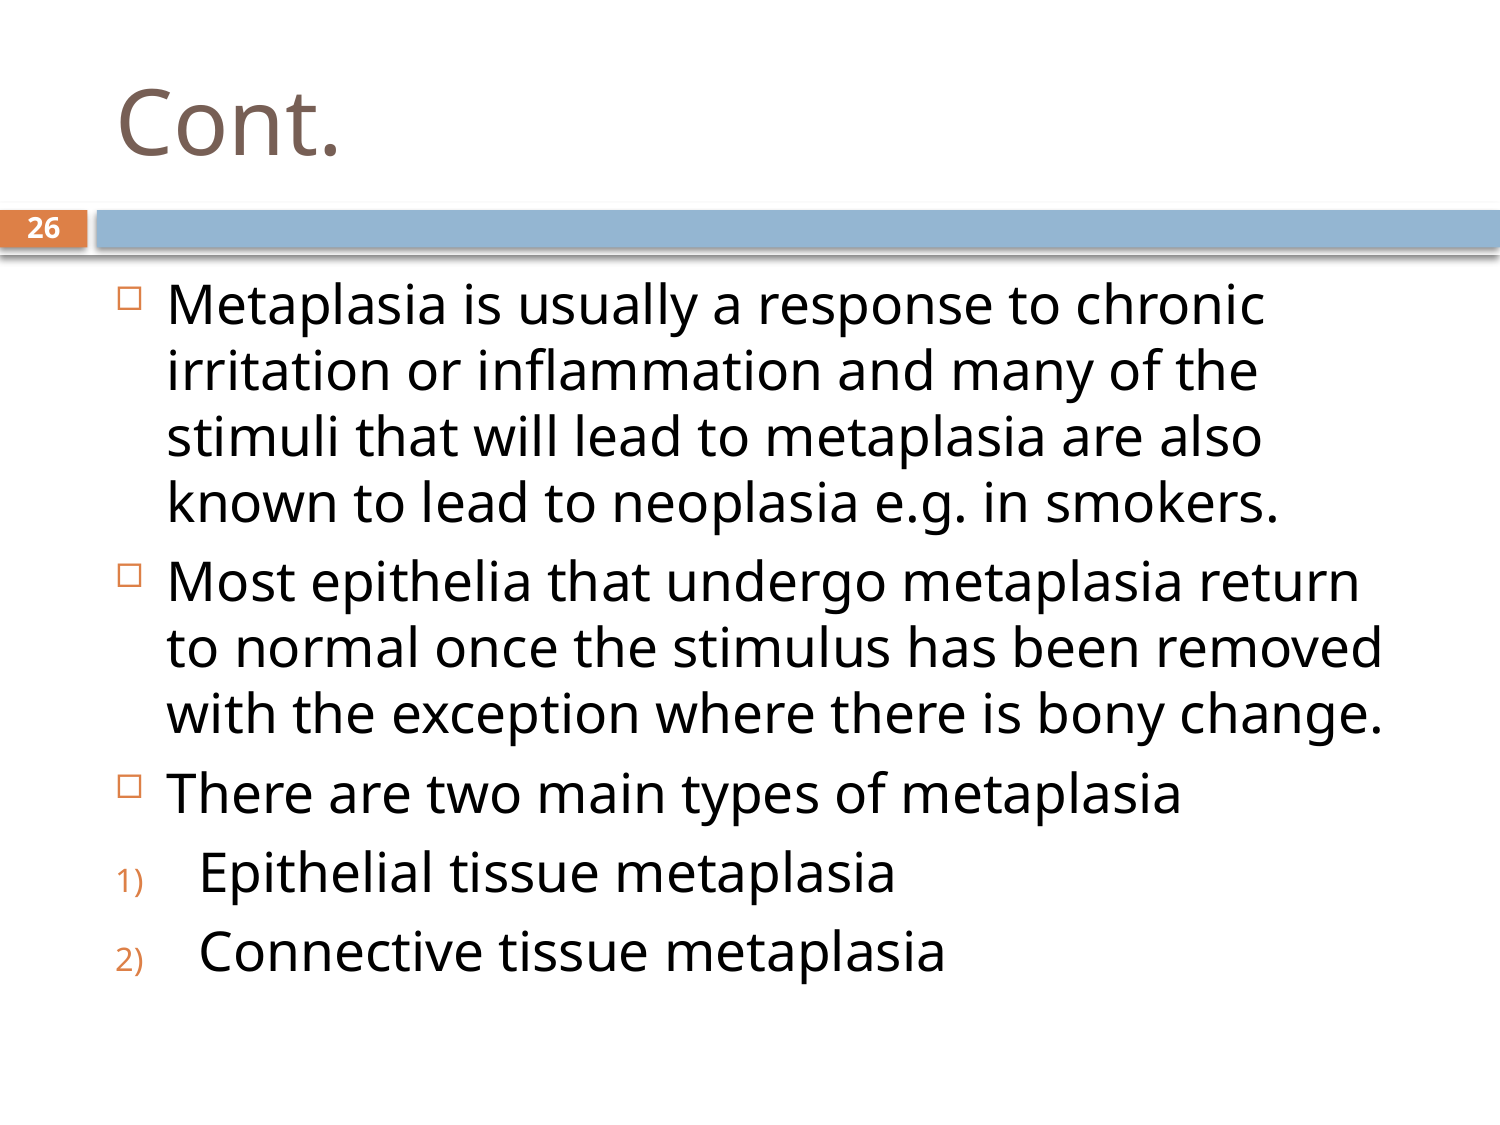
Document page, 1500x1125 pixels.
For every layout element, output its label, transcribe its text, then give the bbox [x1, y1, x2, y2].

title Cont. [100, 37, 1438, 200]
slide_number 26 [0, 208, 88, 249]
list Metaplasia is usually a response to chronic irritation or inflammation and many of the stimuli that will lead to metaplasia are also known to lead to neoplasia e.g. in smokers. Most epithelia that undergo metaplasia return to normal once the stimulus has been removed with the exception where there is bony change. There are two main types of metaplasia Epithelial tissue metaplasia Connective tissue metaplasia [100, 262, 1438, 1000]
